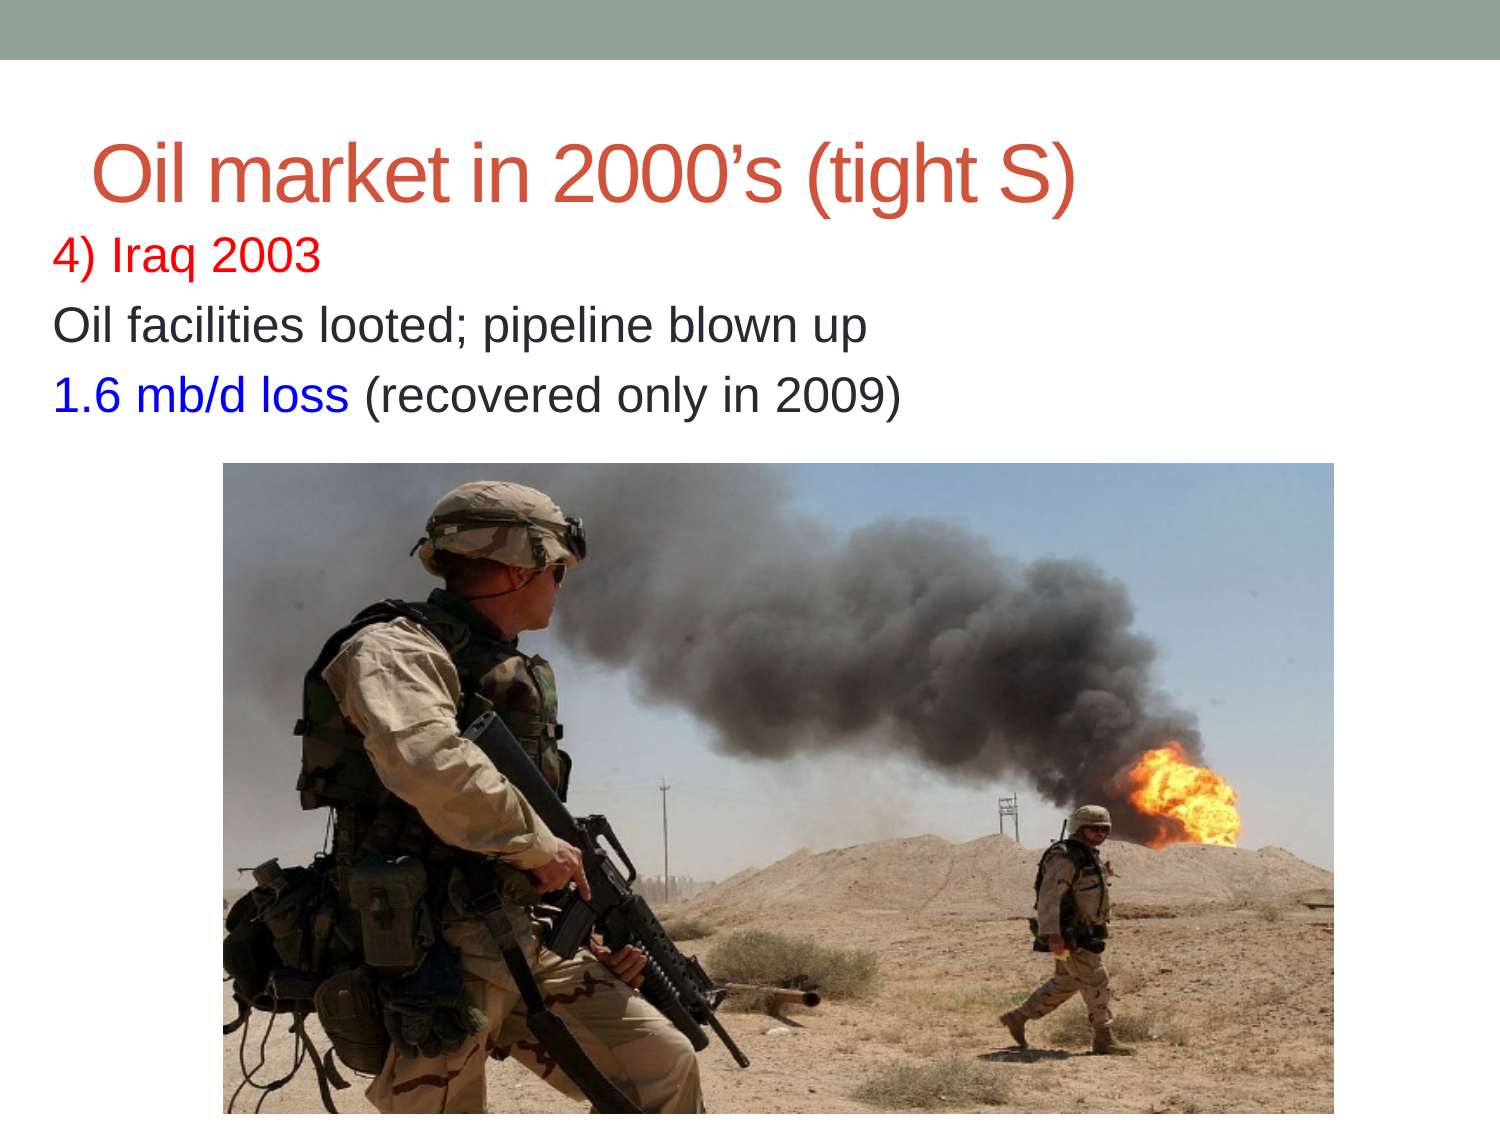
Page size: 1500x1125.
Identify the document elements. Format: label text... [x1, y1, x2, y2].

list 4) Iraq 2003 Oil facilities looted; pipeline blown up 1.6 mb/d loss (recovered only in 2009) [37, 215, 1388, 1016]
title Oil market in 2000’s (tight S) [75, 87, 1425, 250]
picture [223, 462, 1334, 1115]
